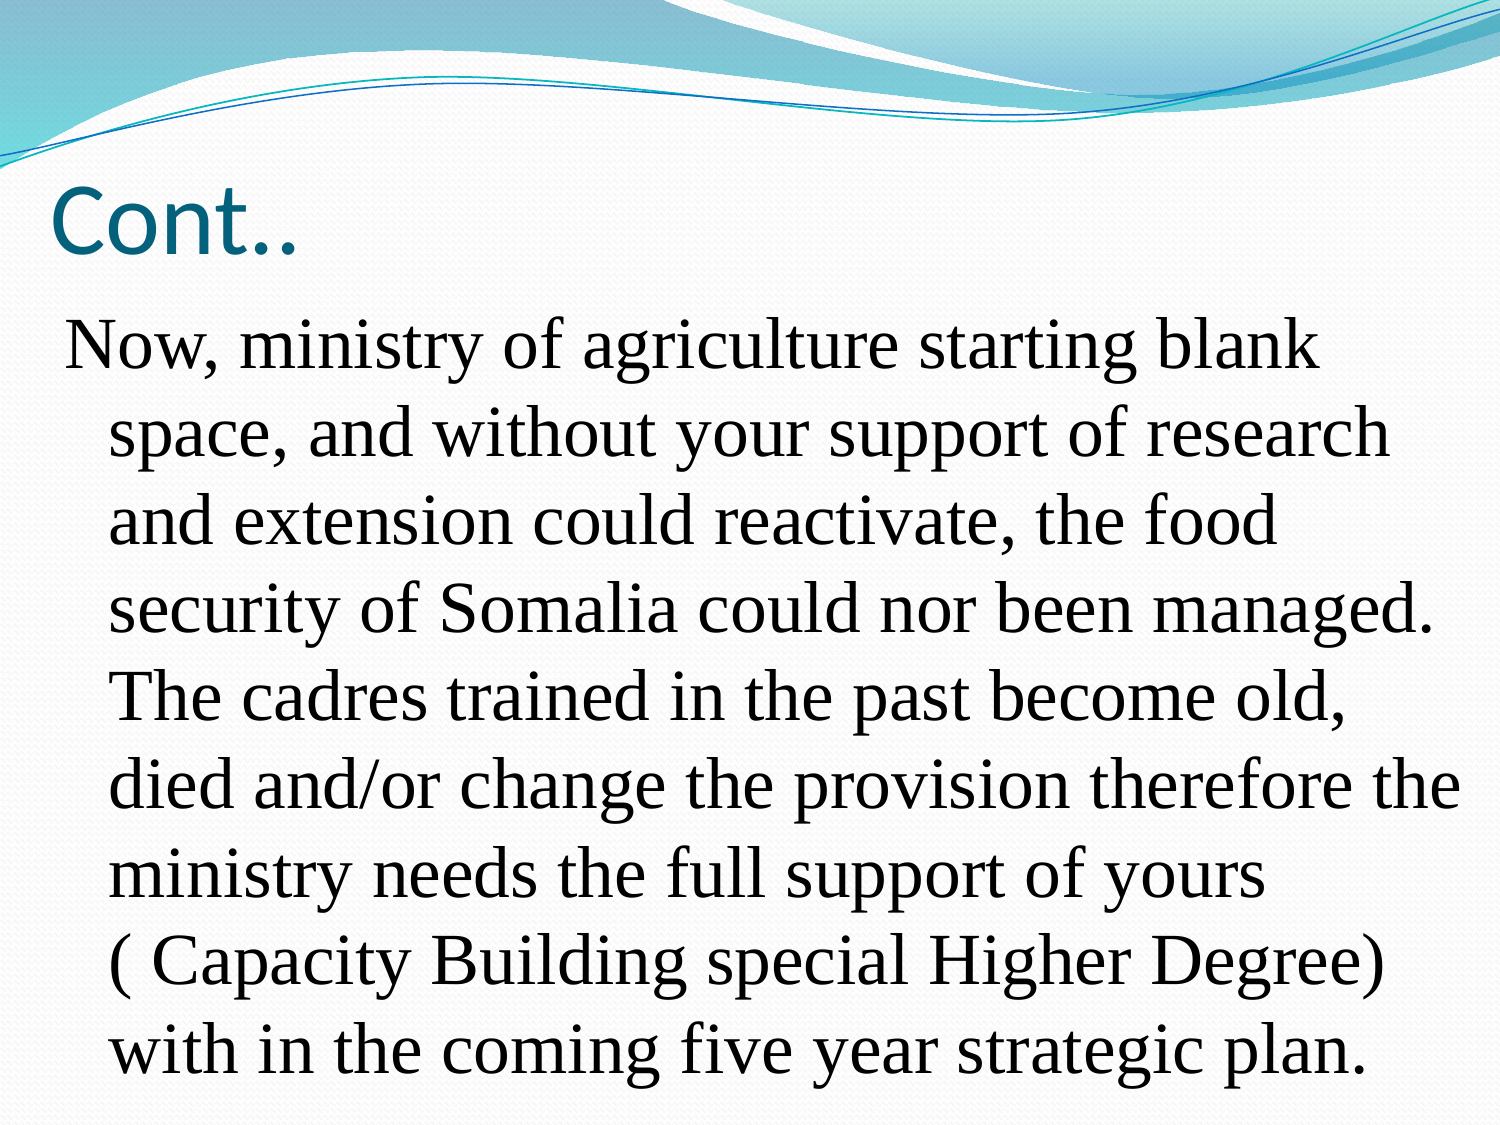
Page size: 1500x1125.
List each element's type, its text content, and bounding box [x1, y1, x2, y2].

list Now, ministry of agriculture starting blank space, and without your support of research and extension could reactivate, the food security of Somalia could nor been managed. The cadres trained in the past become old, died and/or change the provision therefore the ministry needs the full support of yours ( Capacity Building special Higher Degree) with in the coming five year strategic plan. [50, 287, 1500, 1100]
title Cont.. [50, 87, 1400, 275]
